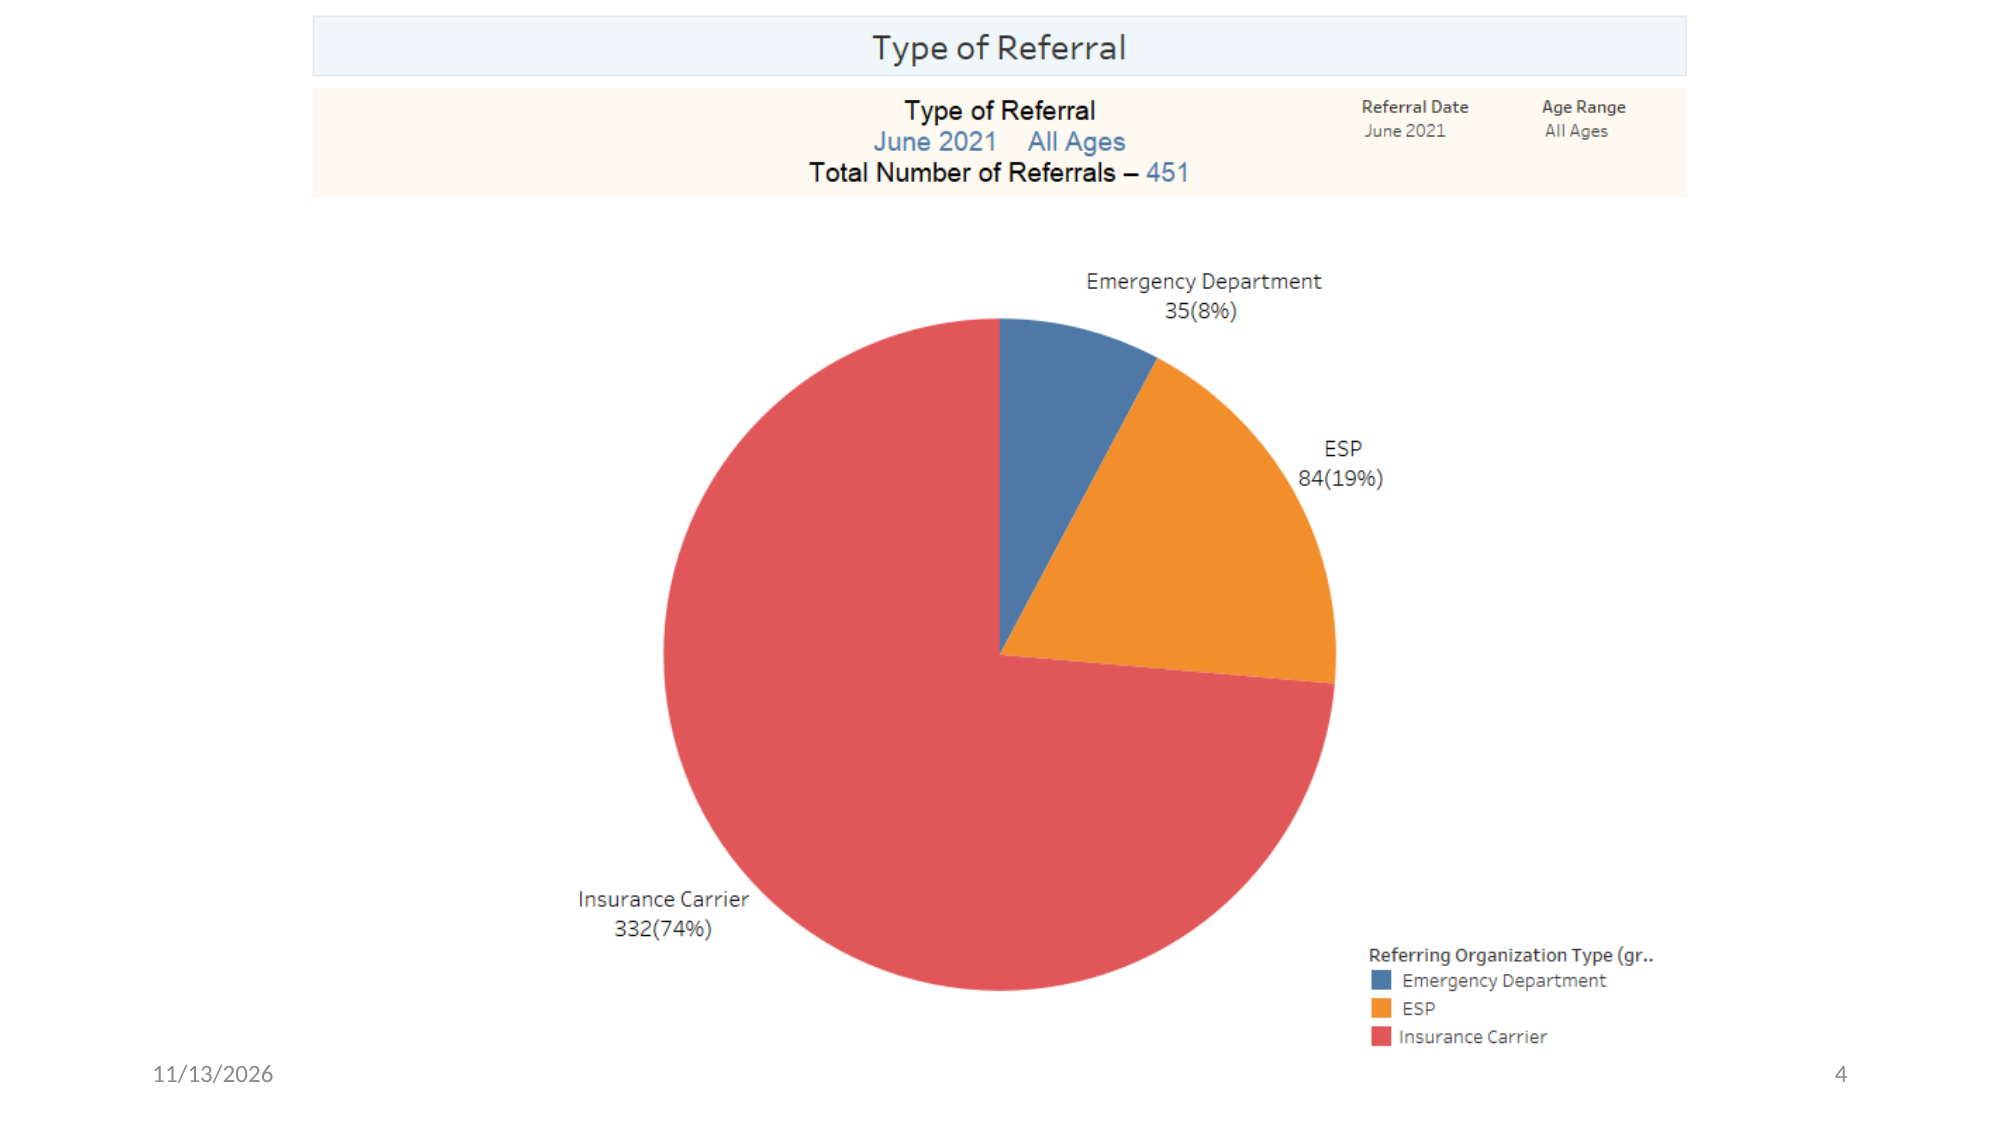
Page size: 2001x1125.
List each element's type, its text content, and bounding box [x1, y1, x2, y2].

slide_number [137, 1042, 296, 1103]
slide_number 4 [1704, 1042, 1863, 1103]
picture [296, 0, 1704, 1125]
